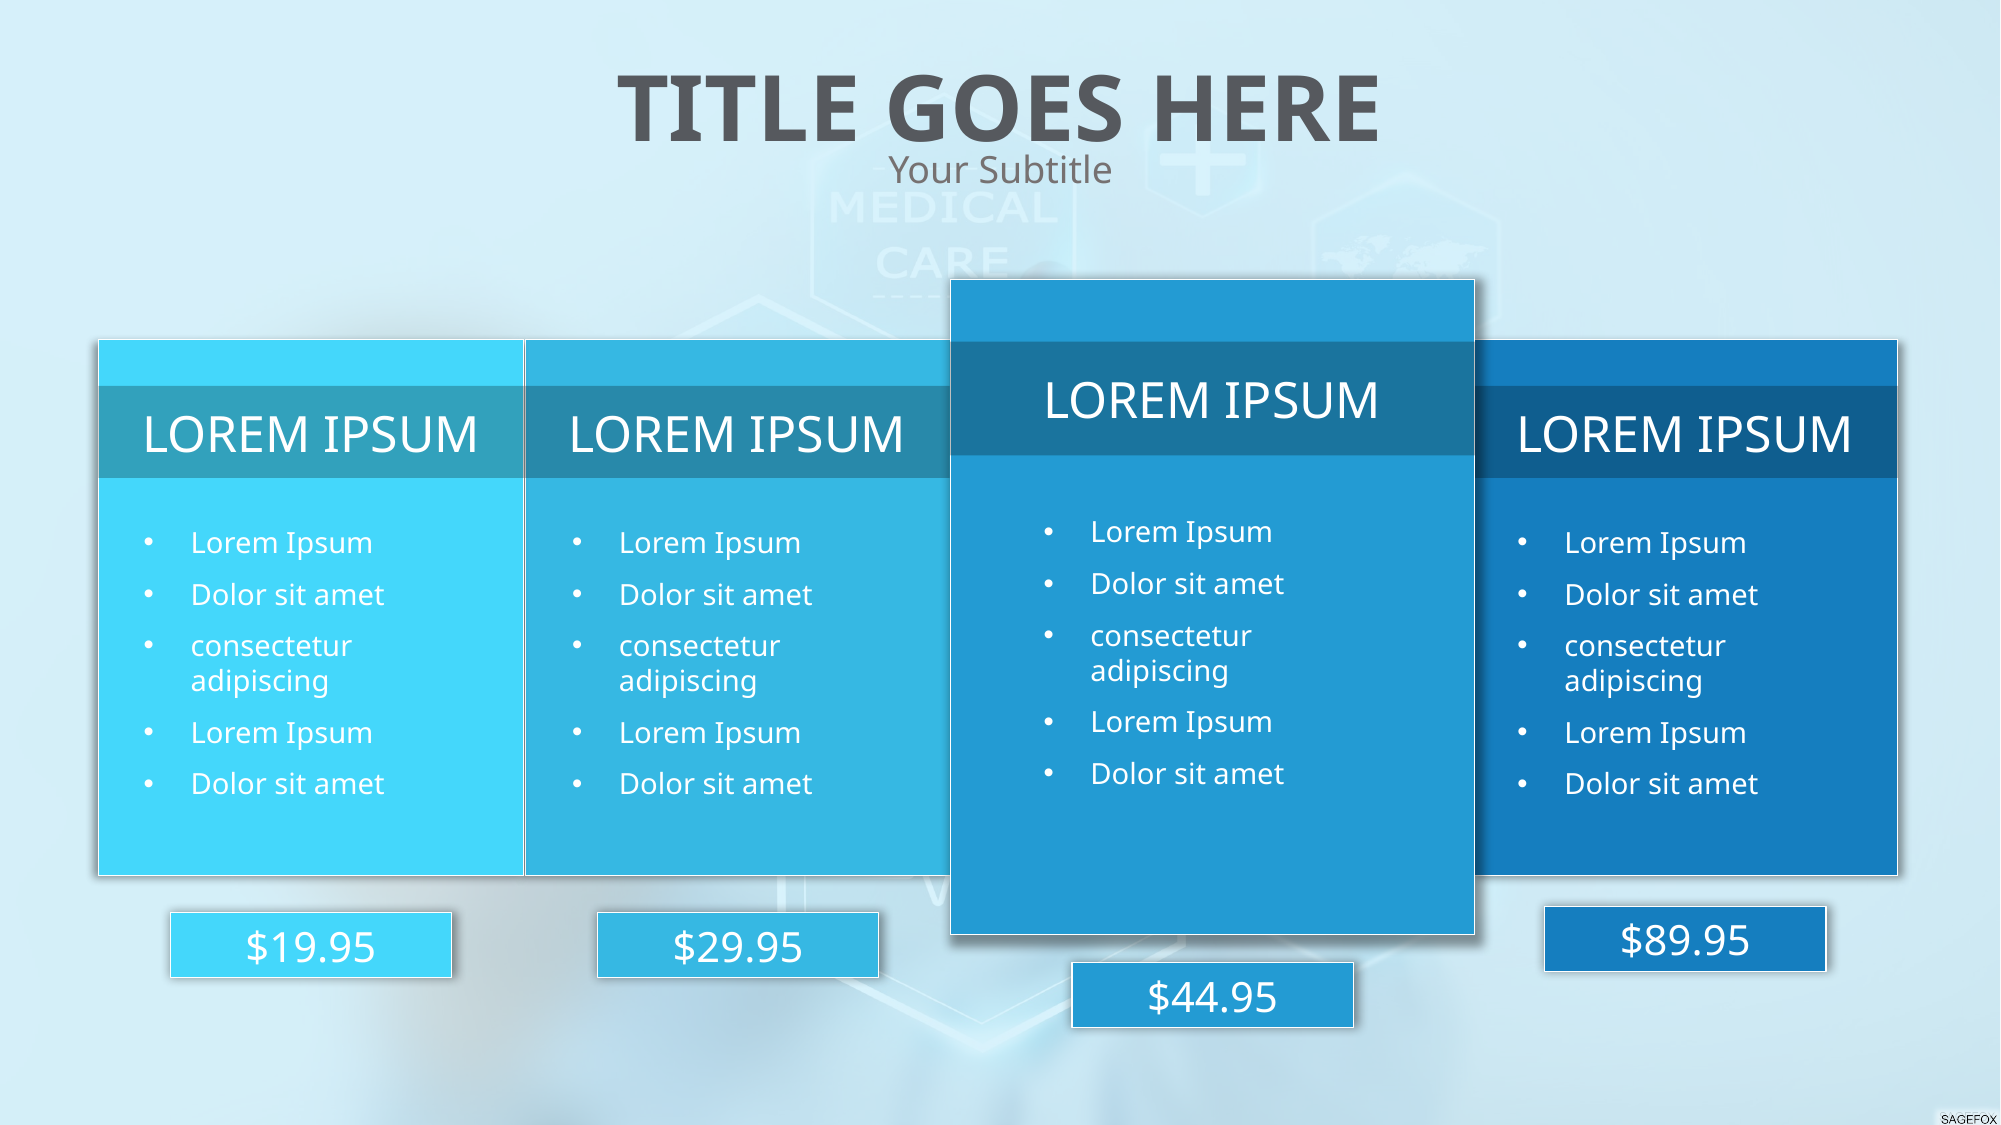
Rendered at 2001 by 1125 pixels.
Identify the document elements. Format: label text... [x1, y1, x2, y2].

text_box $89.95 [1544, 906, 1826, 972]
text_box [526, 479, 943, 876]
text_box [1492, 338, 1899, 385]
text_box $29.95 [597, 912, 879, 978]
text_box Lorem Ipsum Dolor sit amet consectetur adipiscing Lorem Ipsum Dolor sit amet [113, 493, 500, 864]
text_box [950, 279, 1476, 341]
text_box [97, 479, 525, 876]
text_box [525, 338, 943, 385]
picture [1938, 1114, 1999, 1125]
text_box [548, 42, 1452, 199]
text_box [950, 457, 1476, 936]
text_box [1492, 479, 1899, 876]
text_box LOREM IPSUM [1492, 385, 1899, 479]
text_box LOREM IPSUM [97, 385, 525, 479]
text_box LOREM IPSUM [526, 385, 951, 479]
text_box $44.95 [1072, 962, 1354, 1028]
text_box [97, 338, 525, 385]
text_box Lorem Ipsum Dolor sit amet consectetur adipiscing Lorem Ipsum Dolor sit amet [1012, 483, 1400, 854]
text_box LOREM IPSUM [949, 341, 1476, 457]
text_box Lorem Ipsum Dolor sit amet consectetur adipiscing Lorem Ipsum Dolor sit amet [541, 493, 928, 864]
text_box Lorem Ipsum Dolor sit amet consectetur adipiscing Lorem Ipsum Dolor sit amet [1492, 493, 1874, 864]
text_box $19.95 [170, 912, 452, 978]
